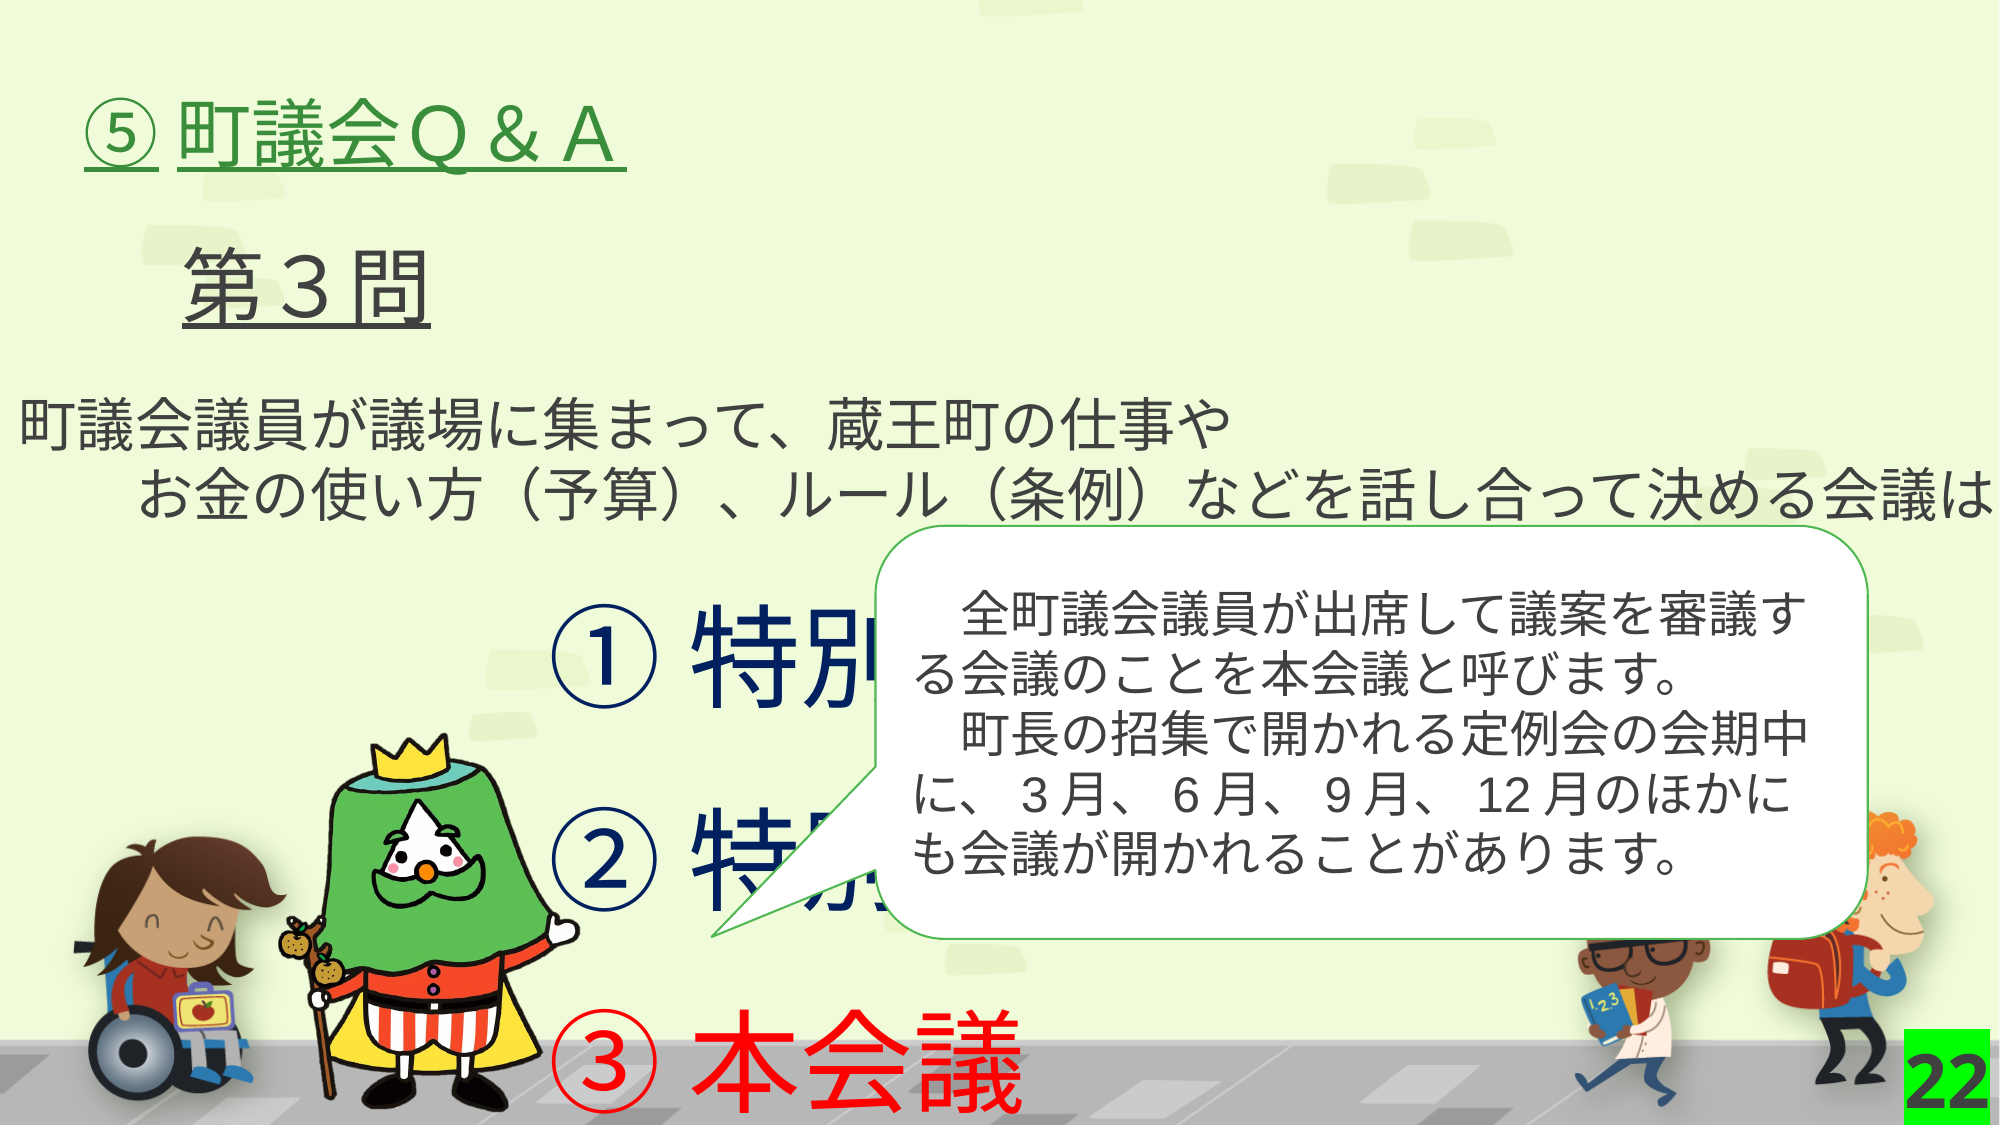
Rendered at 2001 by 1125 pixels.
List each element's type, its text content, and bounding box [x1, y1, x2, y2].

picture [0, 0, 2000, 1125]
slide_number 22 [1867, 1055, 2000, 1116]
text_box 町議会議員が議場に集まって、蔵王町の仕事や お金の使い方（予算）、ルール（条例）などを話し合って決める会議は？ [3, 380, 2000, 535]
text_box ⑤町議会Ｑ＆Ａ [69, 78, 1000, 184]
text_box ①特別会議 ②特別委員会 ③本会議 [534, 535, 1266, 1125]
text_box 全町議会議員が出席して議案を審議する会議のことを本会議と呼びます。 町長の招集で開かれる定例会の会期中に、3月、6月、9月、12月のほかにも会議が開かれることがあります。 [710, 535, 1869, 940]
picture [1266, 535, 2000, 1125]
text_box 第３問 [167, 226, 447, 342]
